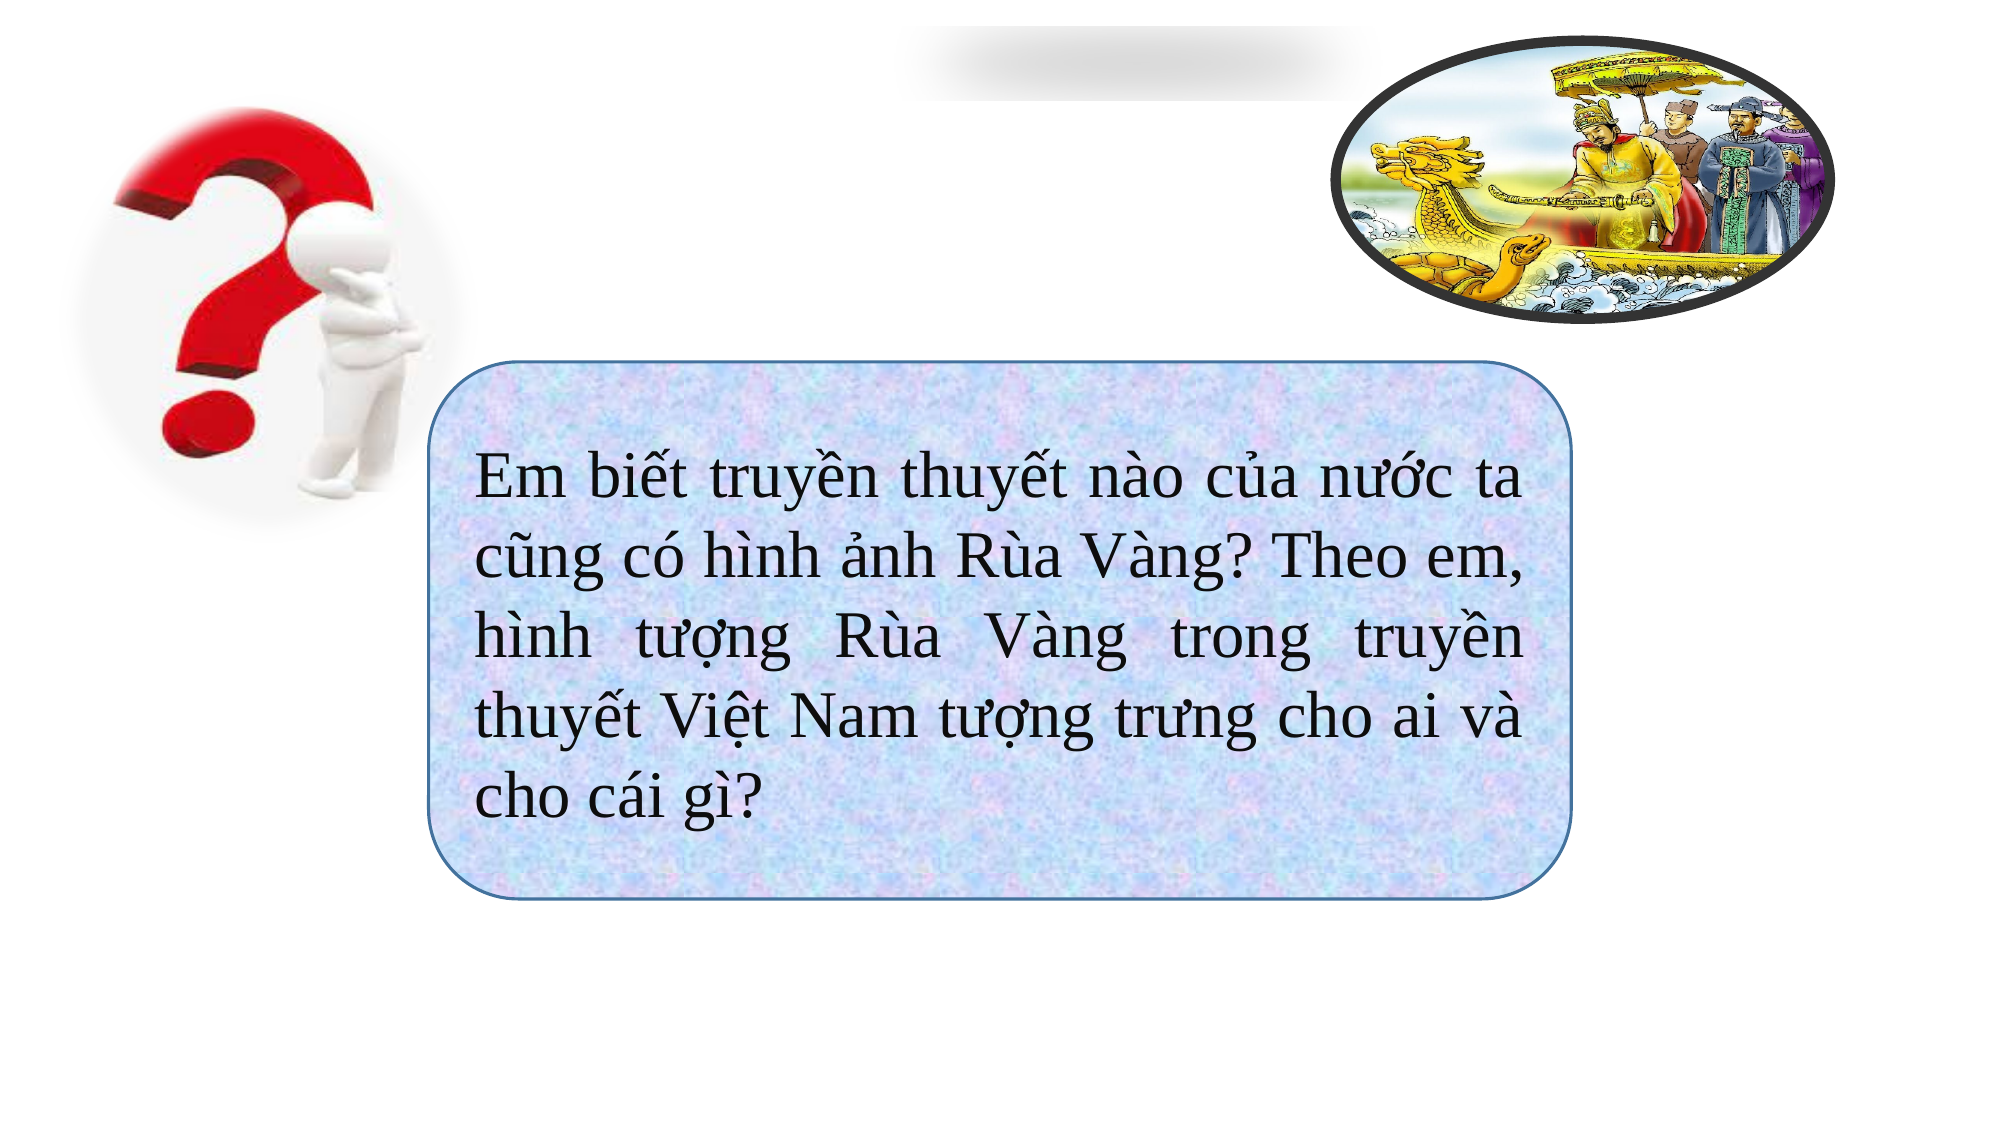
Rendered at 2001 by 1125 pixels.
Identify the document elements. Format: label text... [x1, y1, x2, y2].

picture [1335, 40, 1830, 319]
picture [57, 92, 480, 545]
text_box Em biết truyền thuyết nào của nước ta cũng có hình ảnh Rùa Vàng? Theo em, hình tượng Rùa Vàng trong truyền thuyết Việt Nam tượng trưng cho ai và cho cái gì? [427, 360, 1573, 900]
